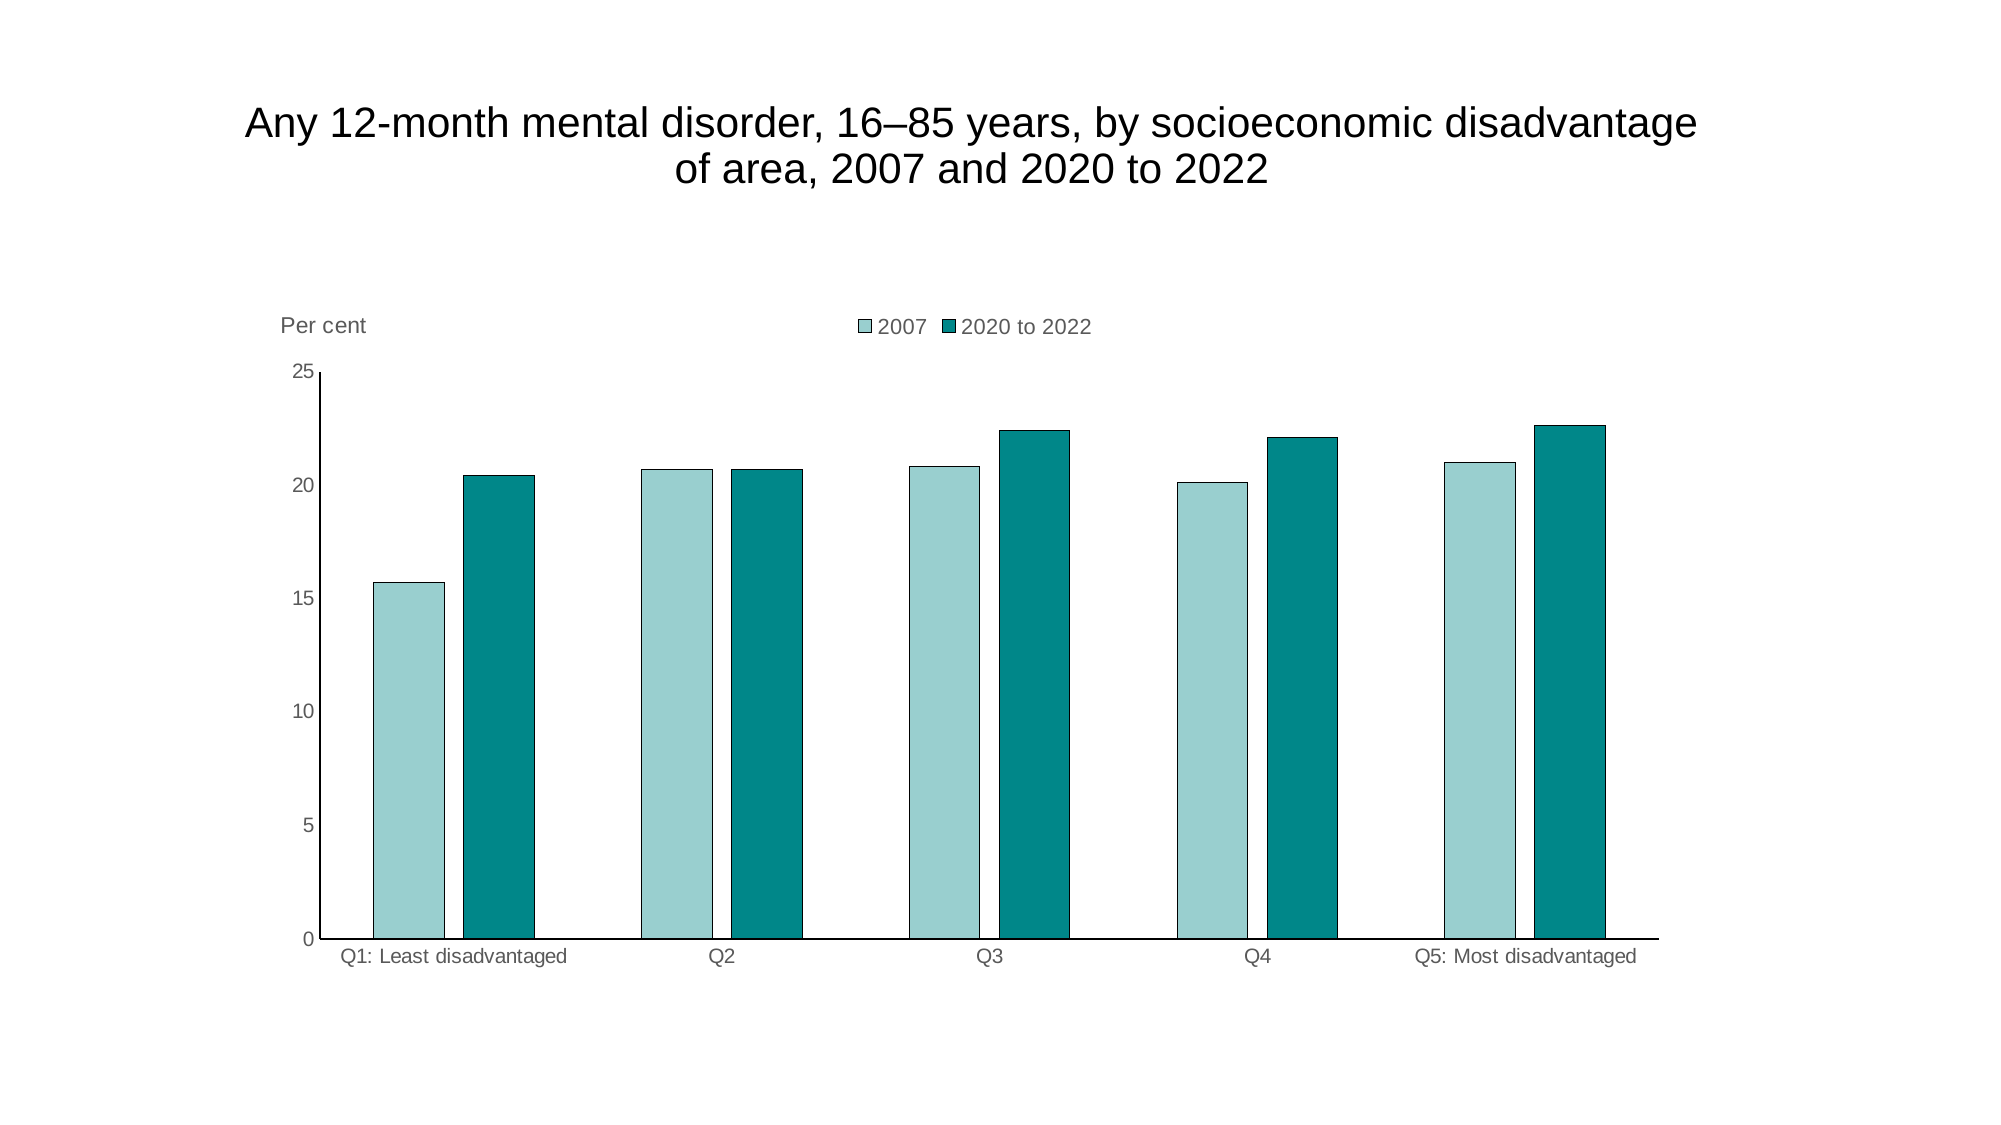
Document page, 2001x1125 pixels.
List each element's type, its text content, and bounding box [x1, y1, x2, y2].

subtitle Any 12-month mental disorder, 16–85 years, by socioeconomic disadvantage of area, 2007 and 2020 to 2022 [222, 93, 1722, 204]
chart [262, 233, 1689, 984]
